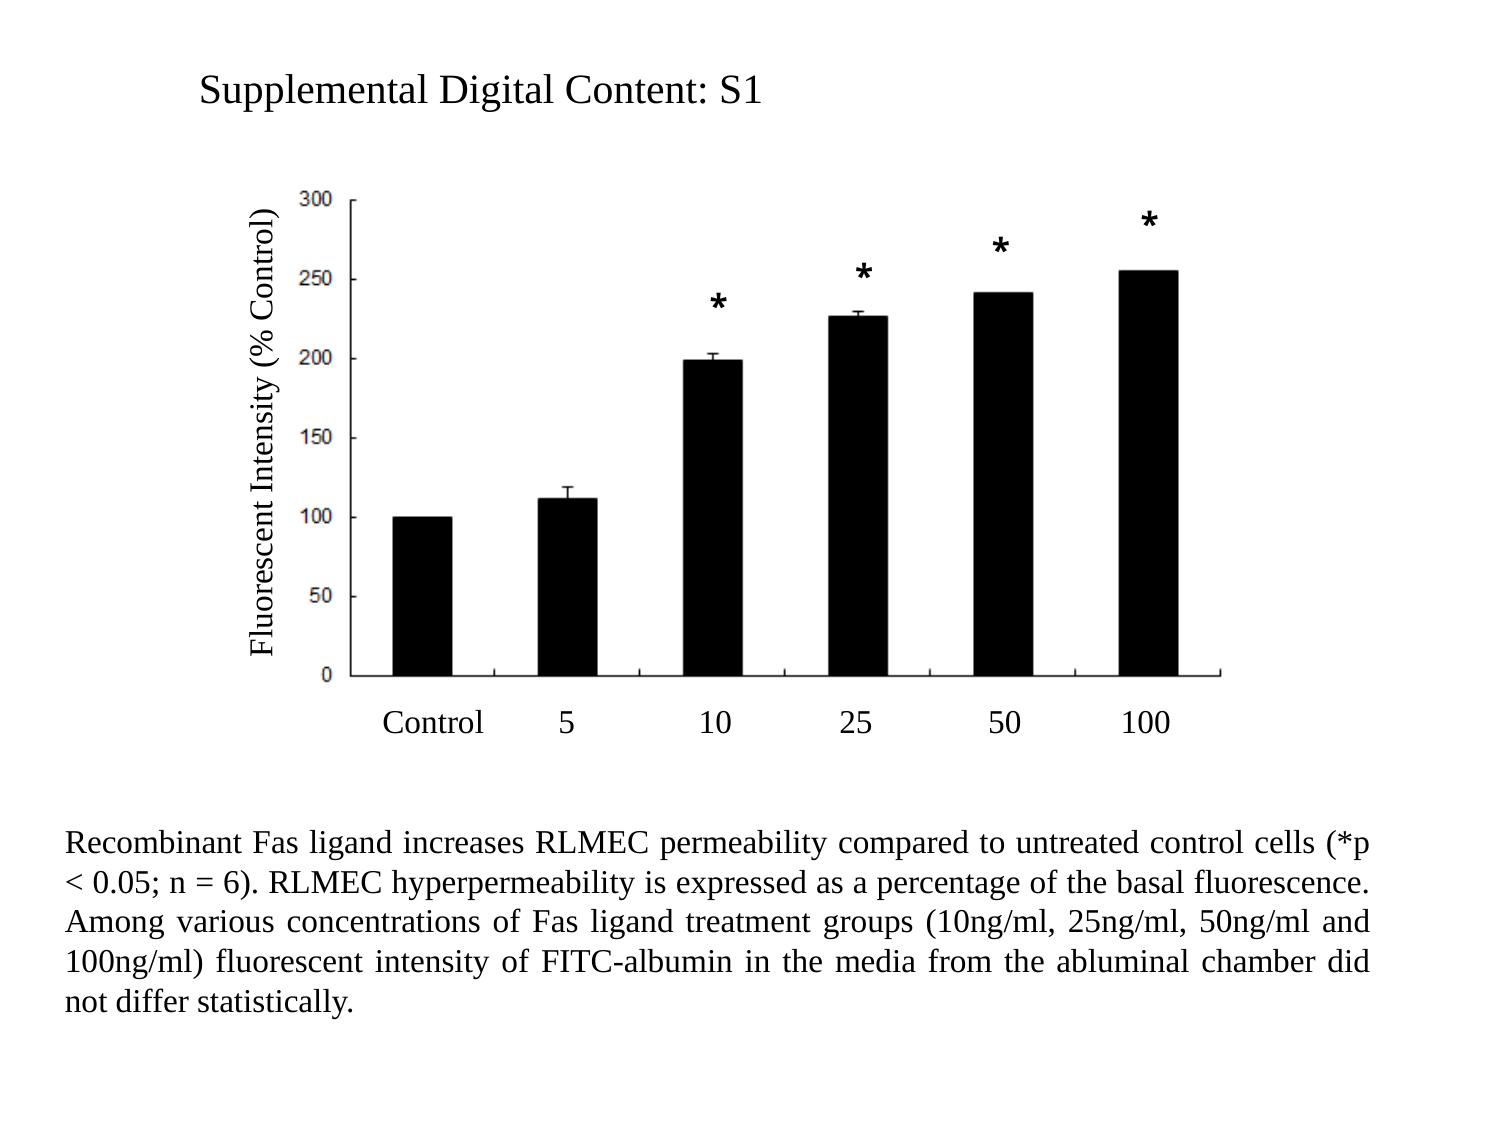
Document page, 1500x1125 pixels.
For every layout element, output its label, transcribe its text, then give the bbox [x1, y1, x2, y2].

text_box Fluorescent Intensity (% Control) [231, 193, 282, 672]
picture [287, 175, 1226, 689]
text_box Recombinant Fas ligand increases RLMEC permeability compared to untreated control cells (*p < 0.05; n = 6). RLMEC hyperpermeability is expressed as a percentage of the basal fluorescence. Among various concentrations of Fas ligand treatment groups (10ng/ml, 25ng/ml, 50ng/ml and 100ng/ml) fluorescent intensity of FITC-albumin in the media from the abluminal chamber did not differ statistically. [49, 812, 1388, 1027]
text_box Supplemental Digital Content: S1 [184, 54, 779, 120]
text_box Control 5 10 25 50 100 [324, 688, 1275, 749]
